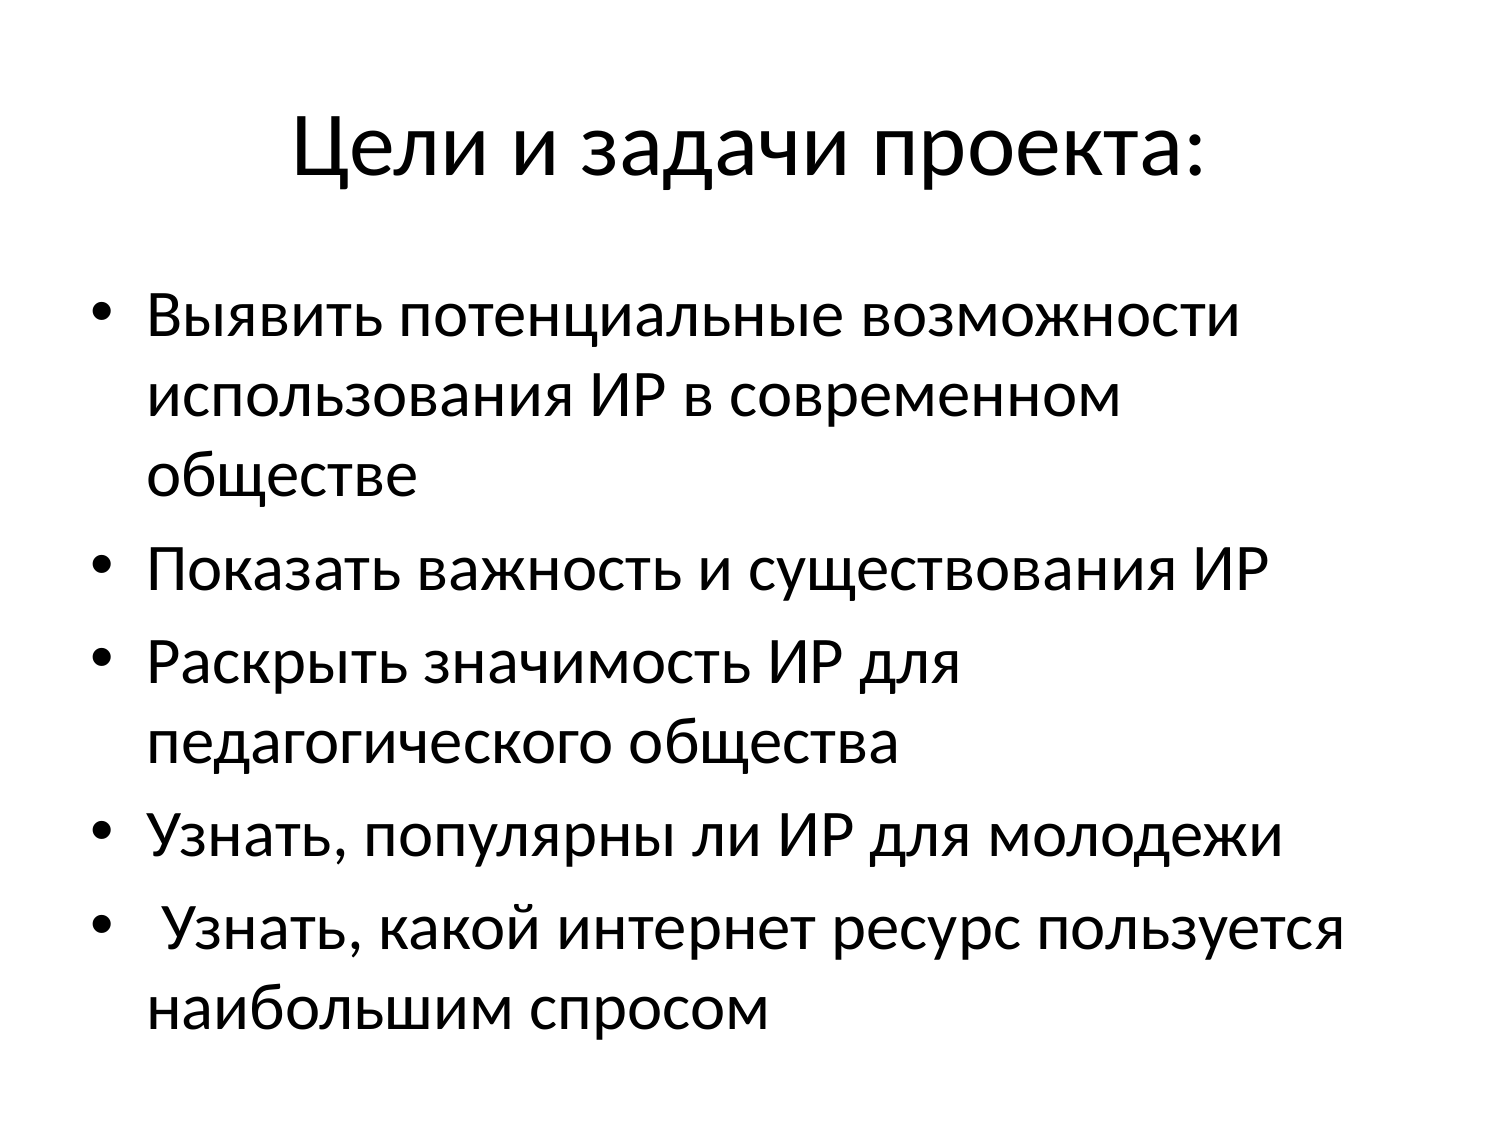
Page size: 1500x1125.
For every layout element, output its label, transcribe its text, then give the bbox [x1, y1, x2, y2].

title Цели и задачи проекта: [75, 45, 1425, 233]
list Выявить потенциальные возможности использования ИР в современном обществе Показать важность и существования ИР Раскрыть значимость ИР для педагогического общества Узнать, популярны ли ИР для молодежи Узнать, какой интернет ресурс пользуется наибольшим спросом [75, 262, 1425, 1005]
